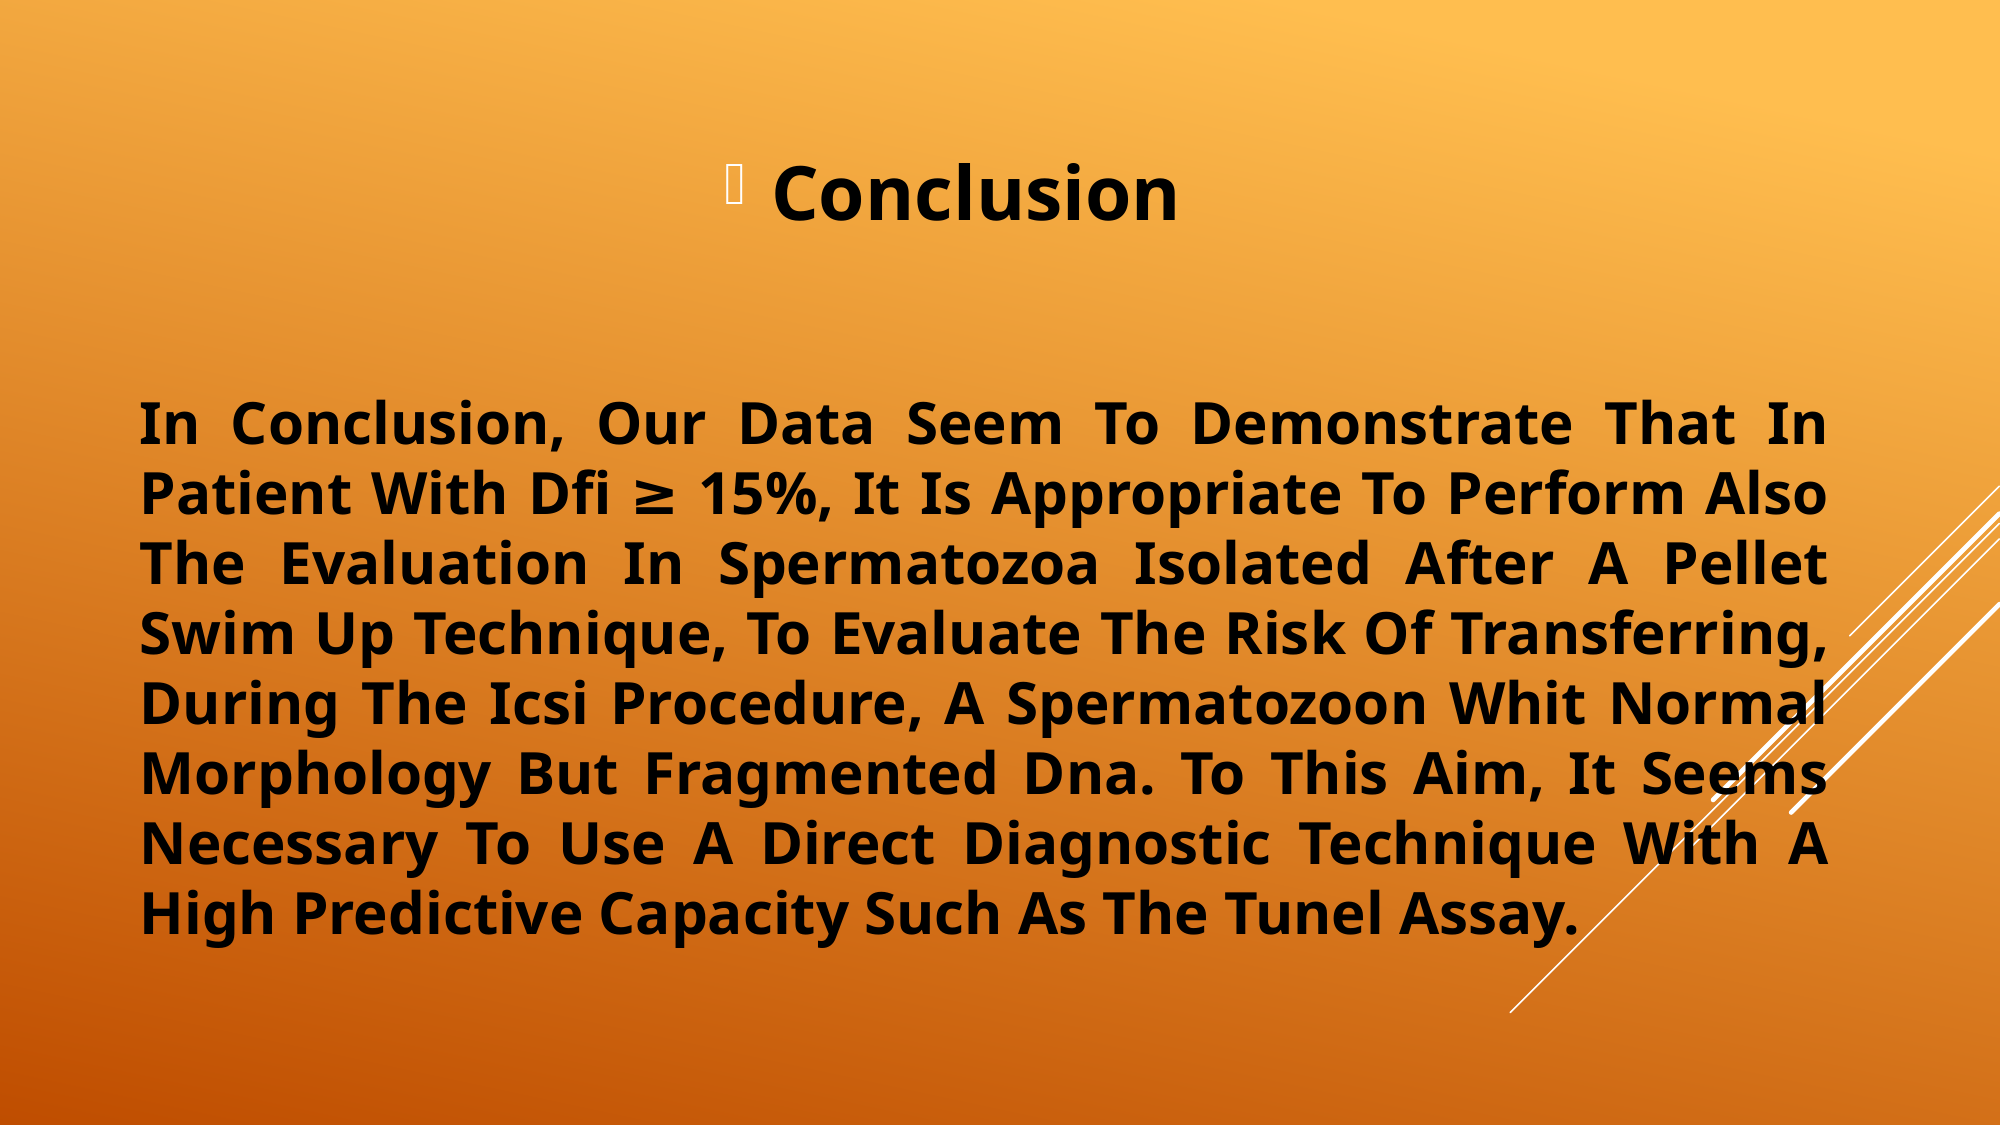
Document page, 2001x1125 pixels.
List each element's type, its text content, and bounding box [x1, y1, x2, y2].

list Conclusion [252, 93, 1653, 288]
title In Conclusion, Our Data Seem To Demonstrate That In Patient With Dfi ≥ 15%, It Is Appropriate To Perform Also The Evaluation In Spermatozoa Isolated After A Pellet Swim Up Technique, To Evaluate The Risk Of Transferring, During The Icsi Procedure, A Spermatozoon Whit Normal Morphology But Fragmented Dna. To This Aim, It Seems Necessary To Use A Direct Diagnostic Technique With A High Predictive Capacity Such As The Tunel Assay. [124, 542, 1844, 790]
